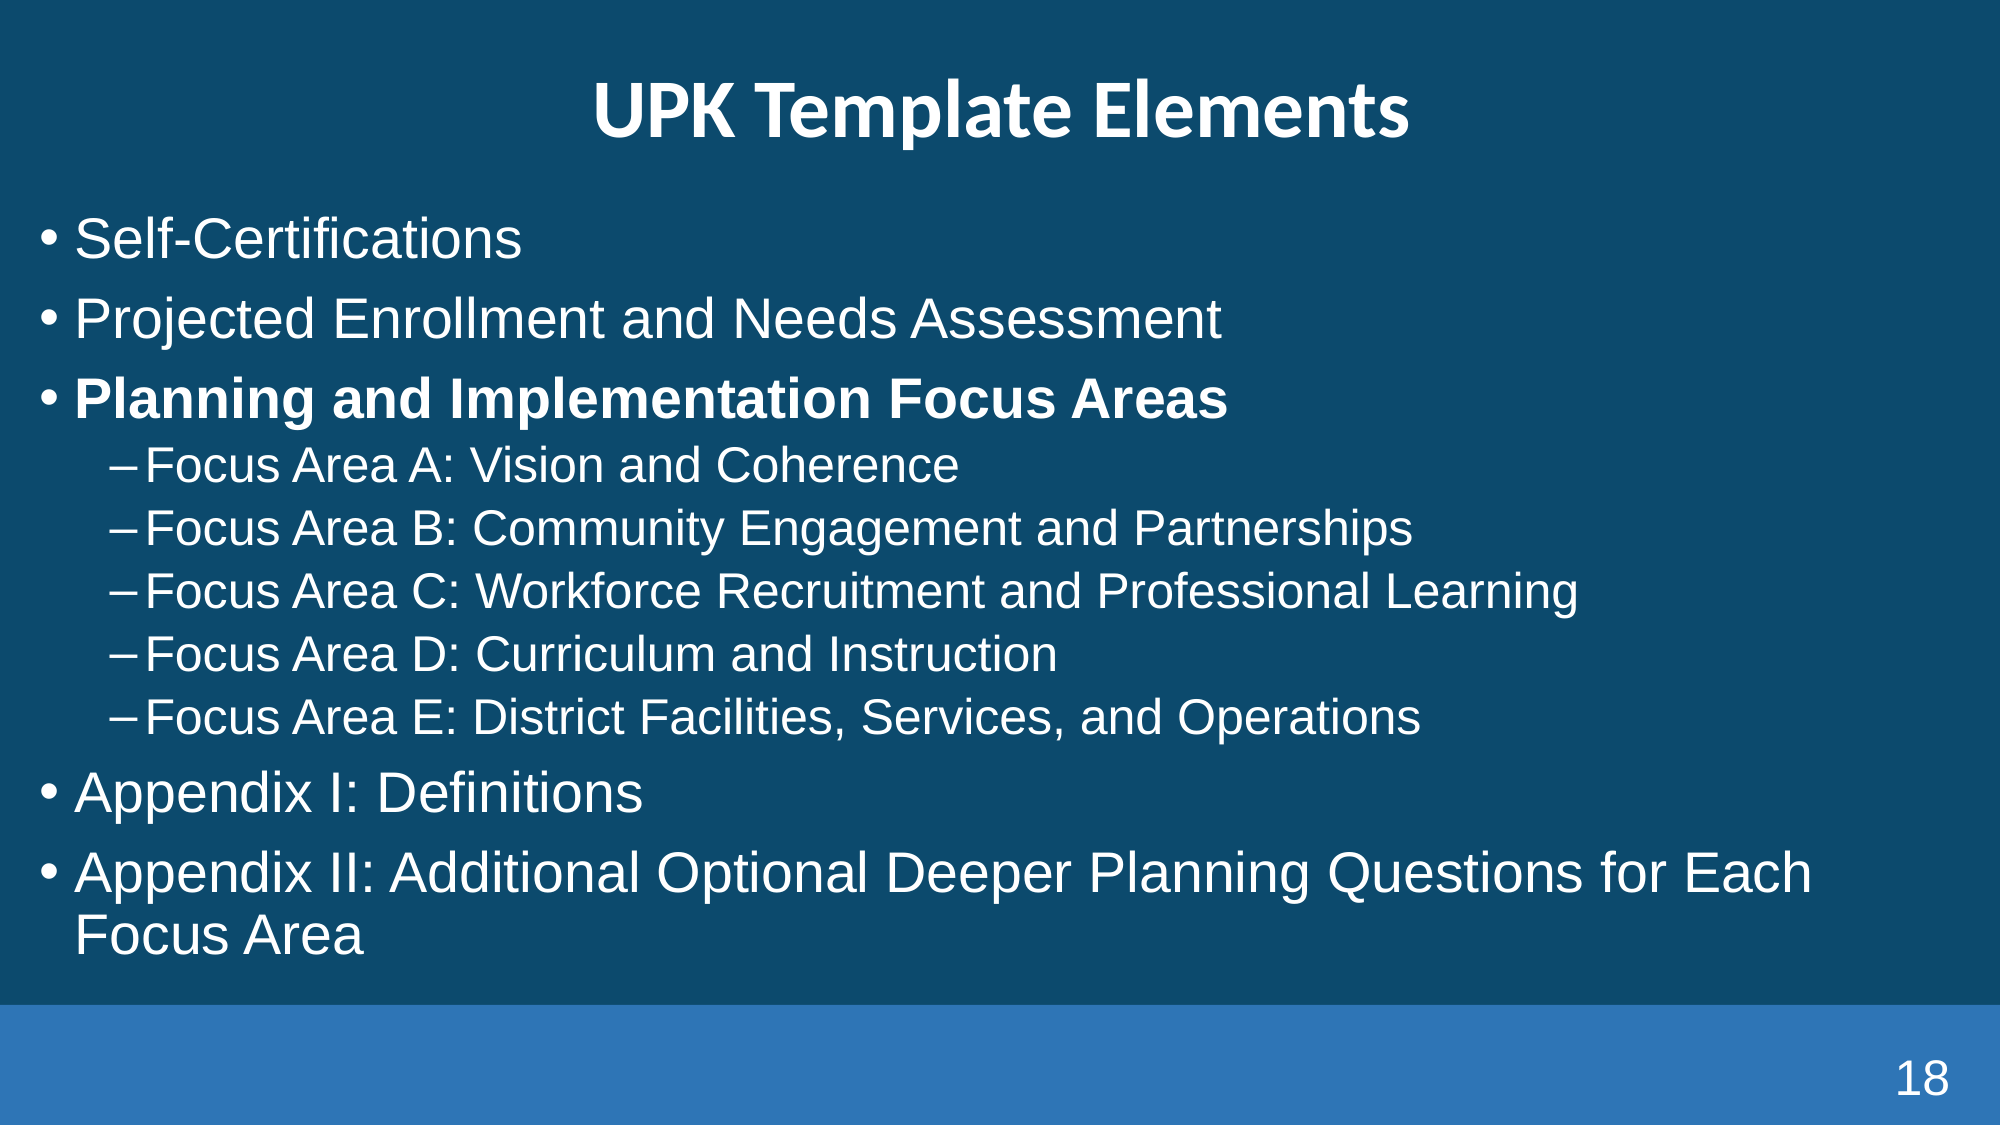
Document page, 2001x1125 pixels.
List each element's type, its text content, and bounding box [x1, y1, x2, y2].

title UPK Template Elements [27, 16, 1977, 204]
slide_number 18 [1695, 1012, 1950, 1106]
list Self-Certifications Projected Enrollment and Needs Assessment Planning and Implementation Focus Areas Focus Area A: Vision and Coherence Focus Area B: Community Engagement and Partnerships Focus Area C: Workforce Recruitment and Professional Learning Focus Area D: Curriculum and Instruction Focus Area E: District Facilities, Services, and Operations Appendix I: Definitions Appendix II: Additional Optional Deeper Planning Questions for Each Focus Area [24, 201, 1975, 980]
